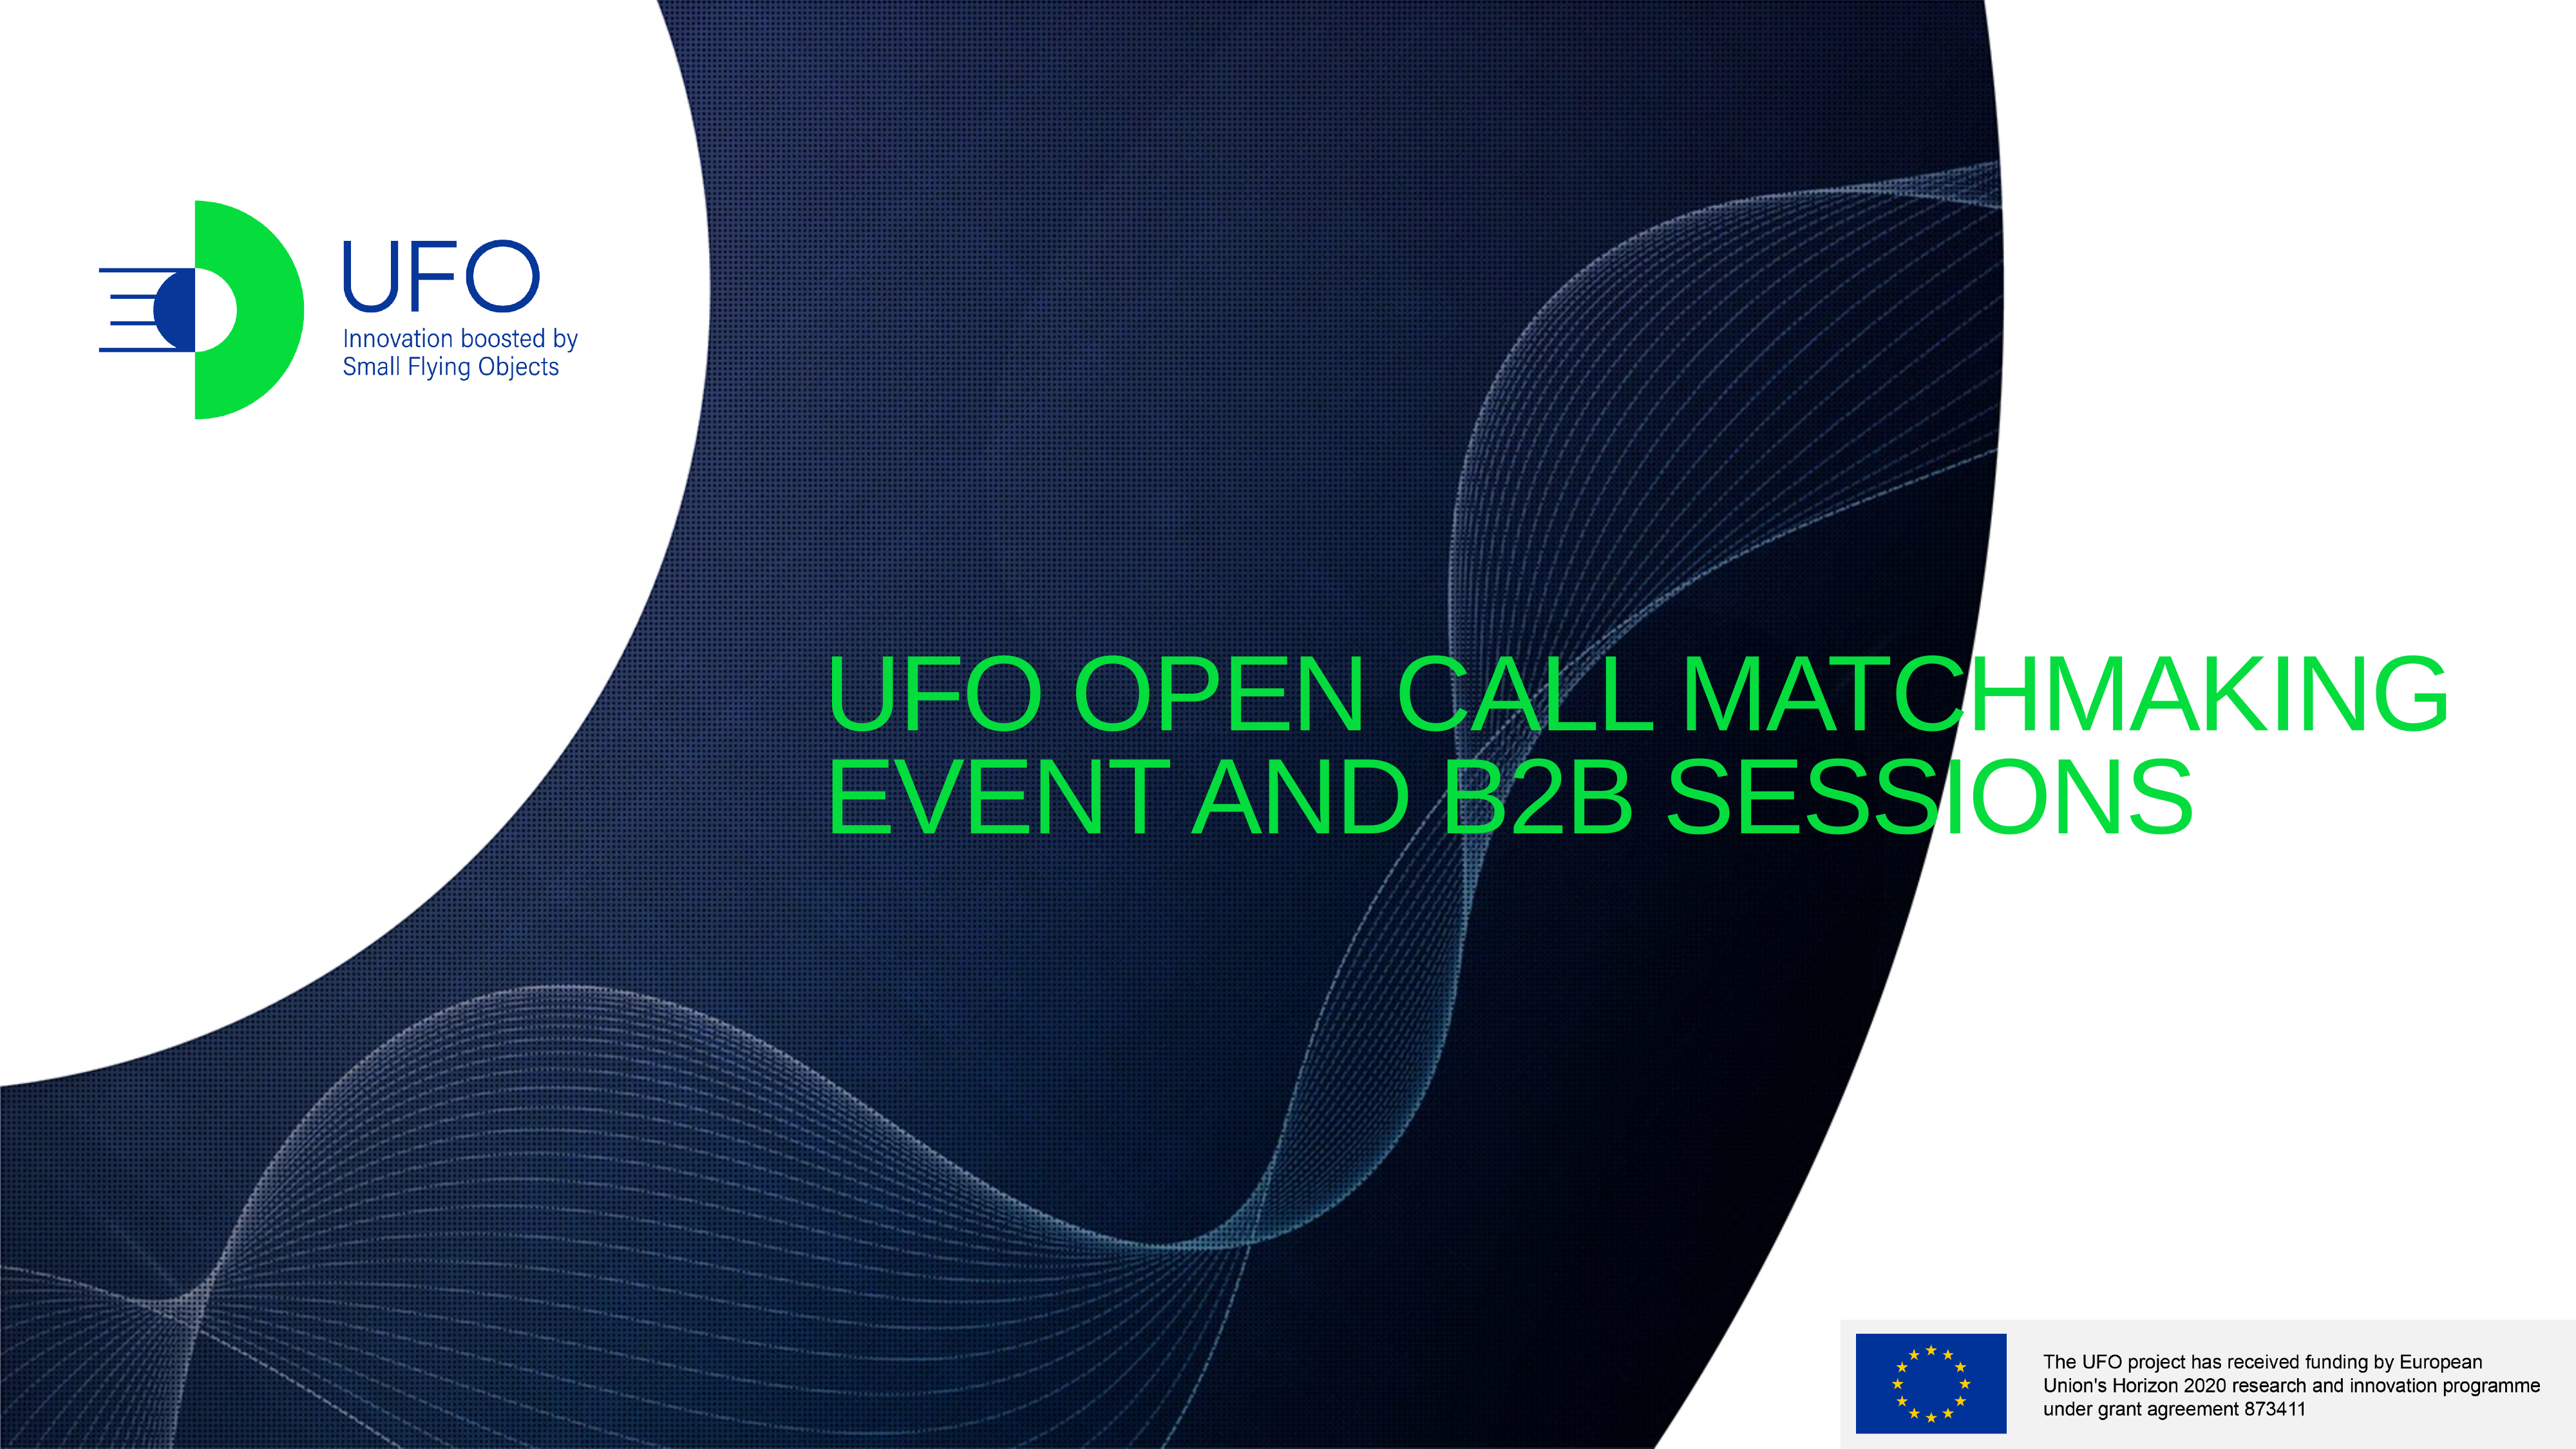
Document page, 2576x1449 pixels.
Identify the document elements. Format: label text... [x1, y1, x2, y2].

picture [0, 0, 2576, 1449]
title UFO Open Call matchmaking event and B2B sessions [818, 505, 2533, 998]
